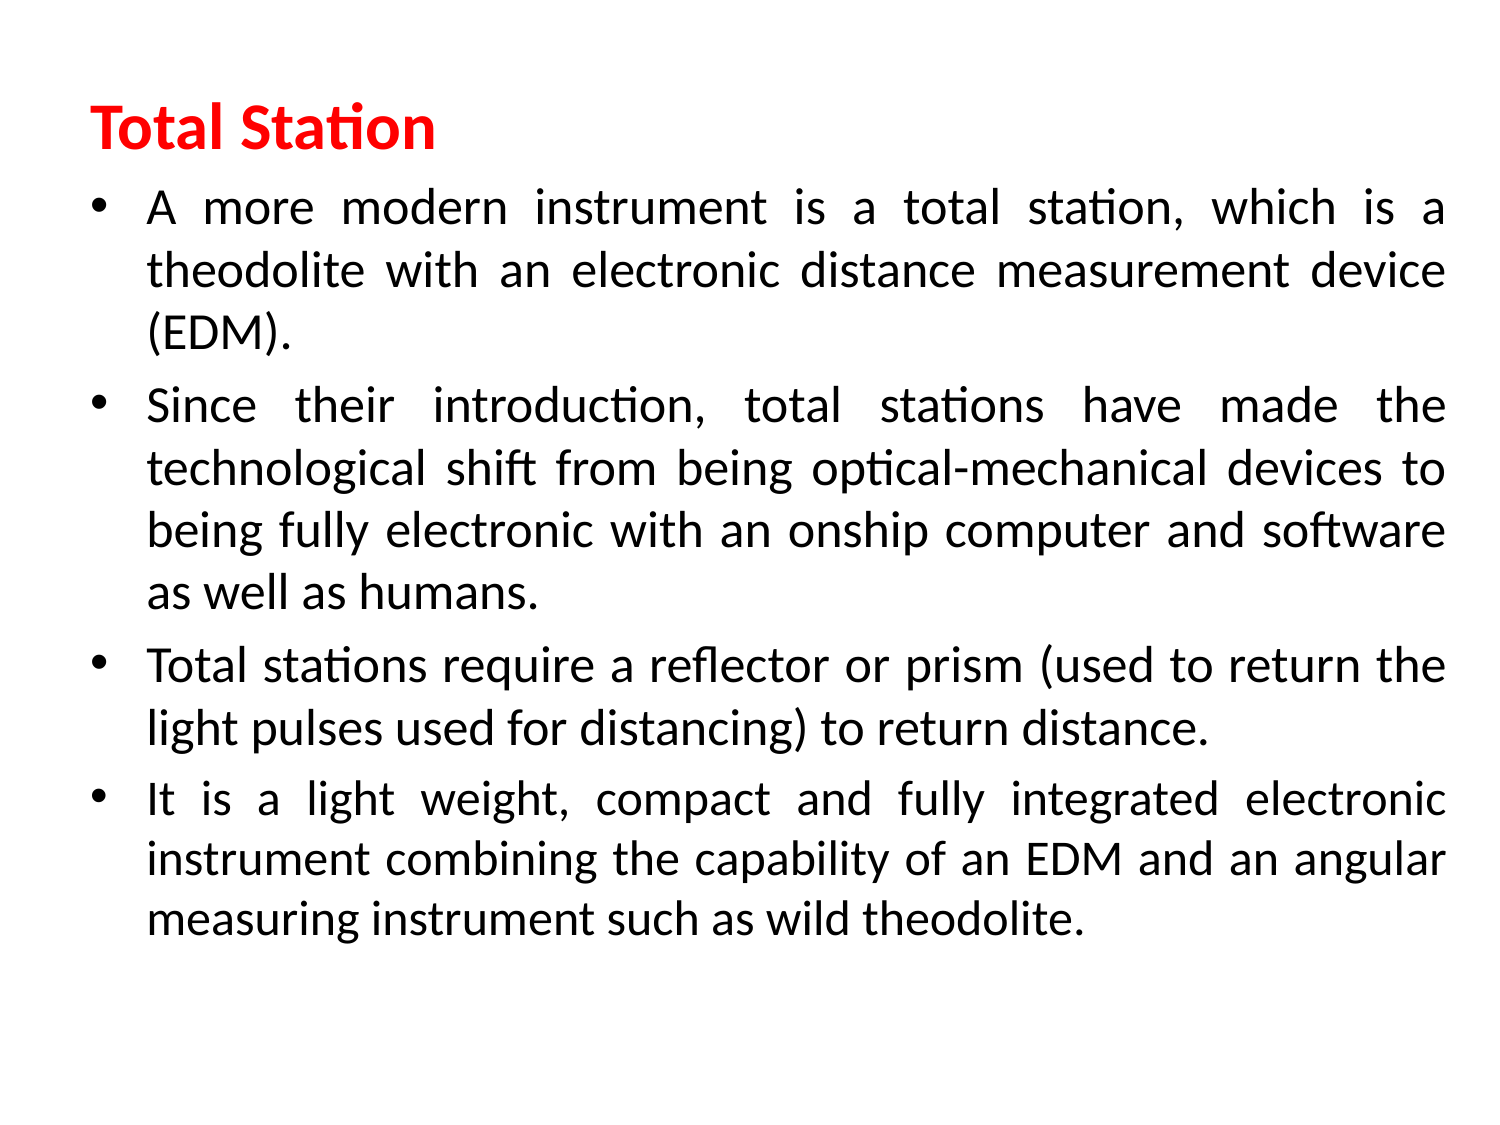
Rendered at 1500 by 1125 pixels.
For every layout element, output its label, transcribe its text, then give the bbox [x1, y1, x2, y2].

list Total Station A more modern instrument is a total station, which is a theodolite with an electronic distance measurement device (EDM). Since their introduction, total stations have made the technological shift from being optical-mechanical devices to being fully electronic with an onship computer and software as well as humans. Total stations require a reflector or prism (used to return the light pulses used for distancing) to return distance. It is a light weight, compact and fully integrated electronic instrument combining the capability of an EDM and an angular measuring instrument such as wild theodolite. [75, 75, 1463, 1100]
